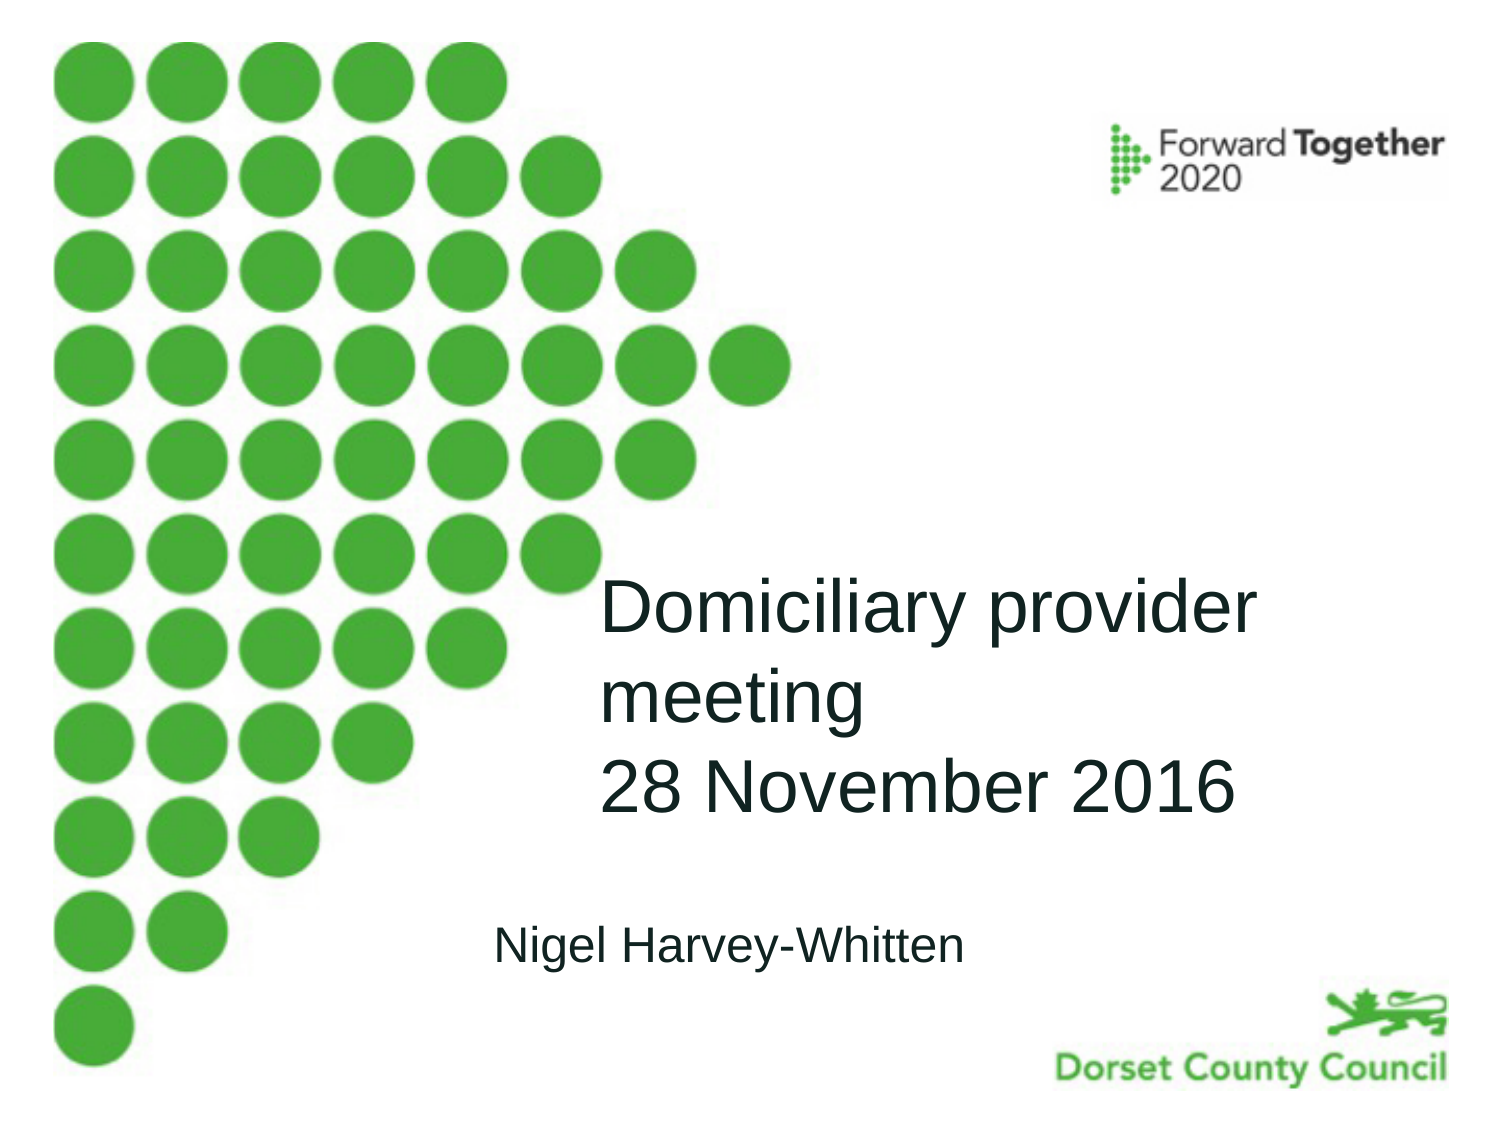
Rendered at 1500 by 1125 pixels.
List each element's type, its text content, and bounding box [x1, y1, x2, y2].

text_box Nigel Harvey-Whitten [478, 904, 1270, 998]
text_box Domiciliary provider meeting 28 November 2016 [584, 597, 1436, 787]
picture [53, 42, 1449, 1091]
